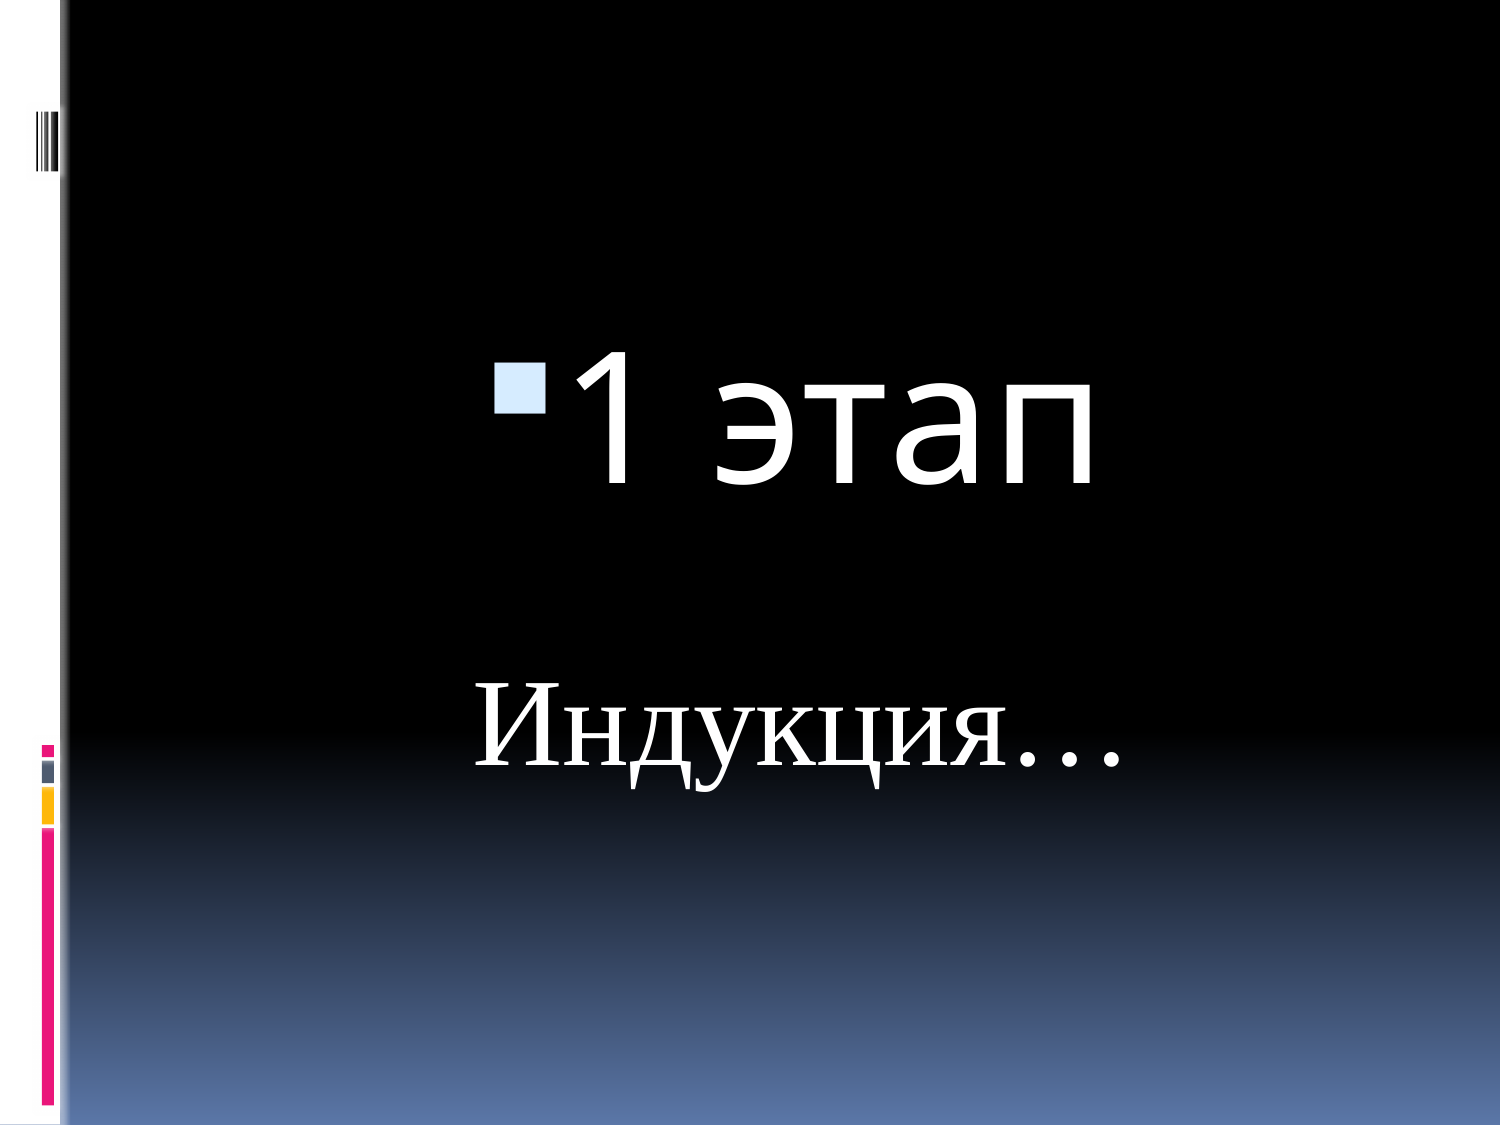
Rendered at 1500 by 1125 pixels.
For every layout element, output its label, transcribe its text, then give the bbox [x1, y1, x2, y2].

text_box Индукция… [458, 633, 1149, 799]
list 1 этап [150, 292, 1425, 1043]
